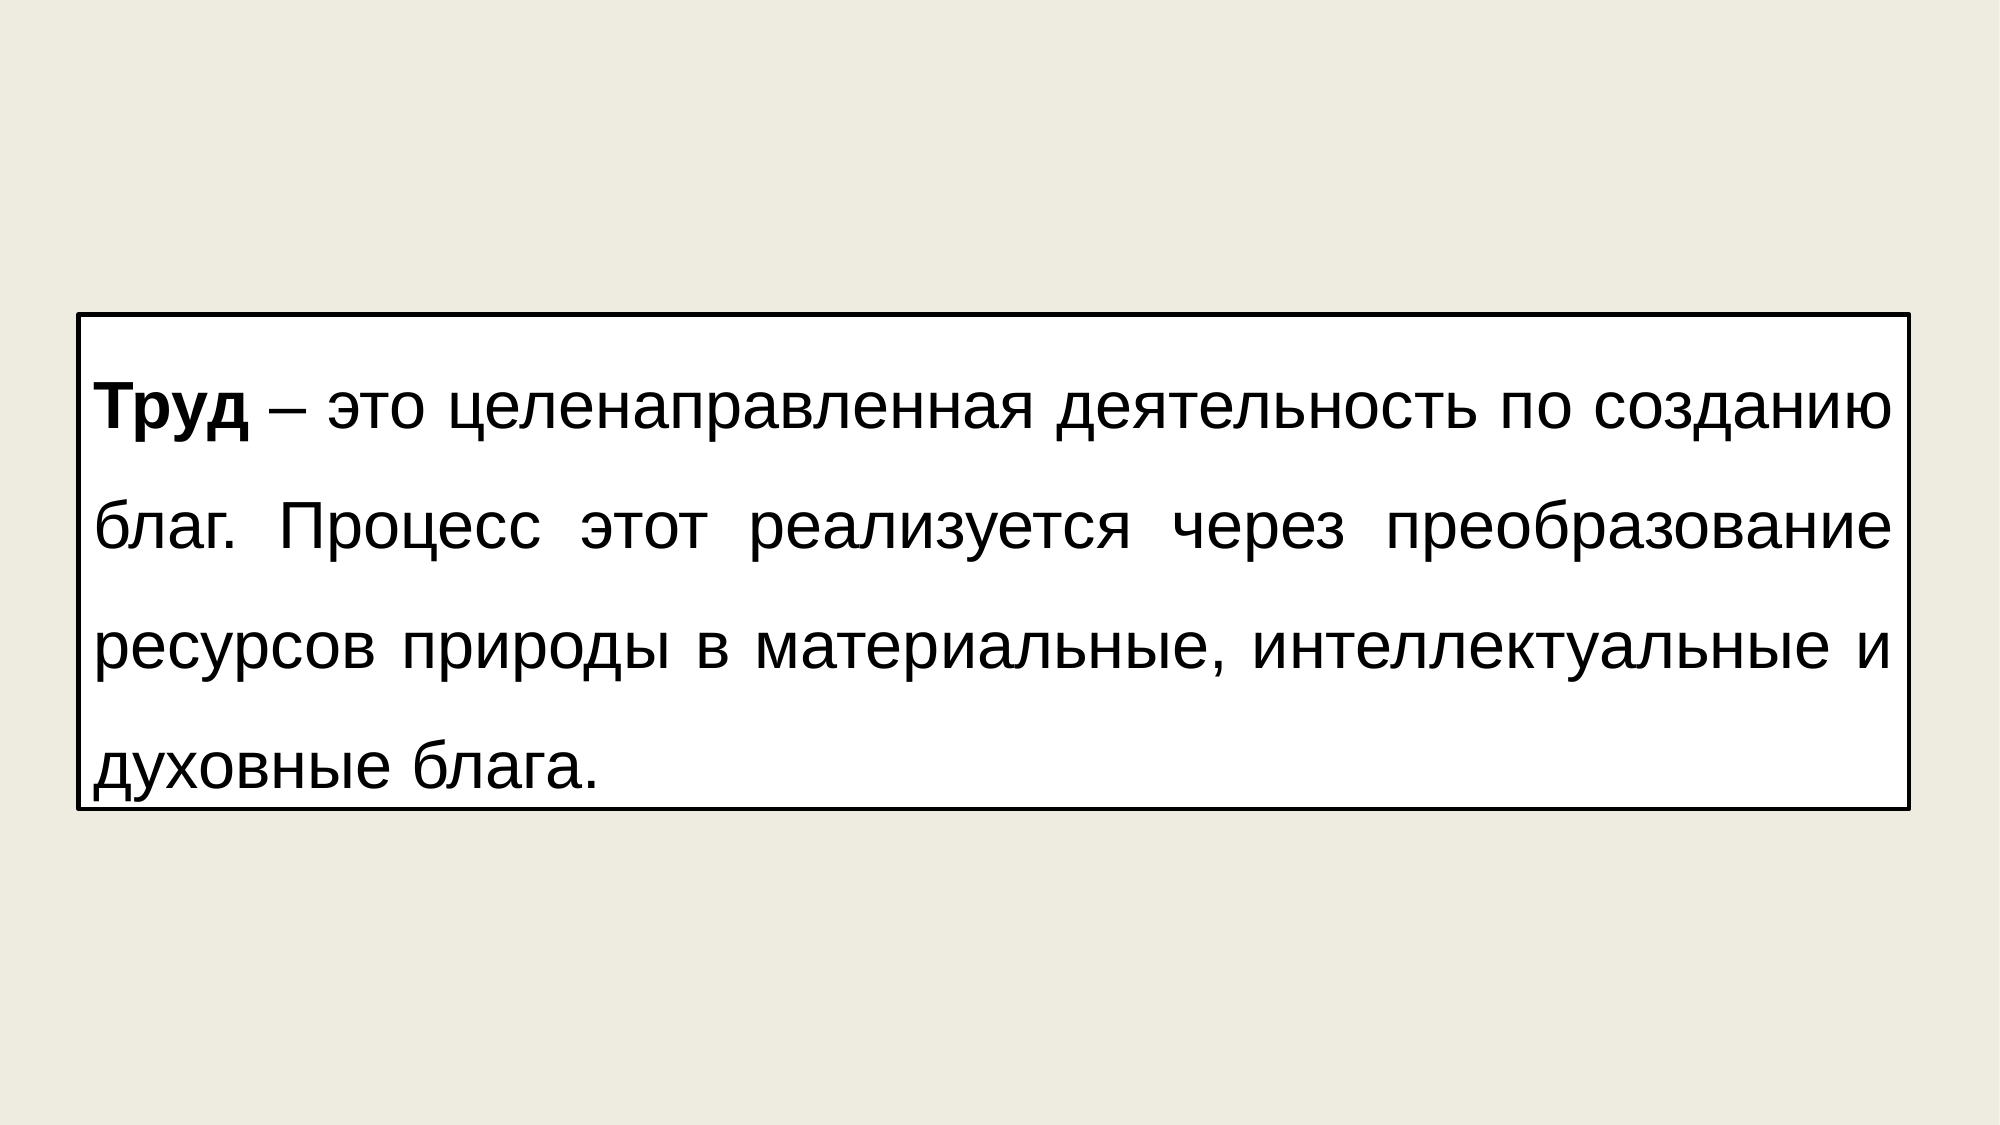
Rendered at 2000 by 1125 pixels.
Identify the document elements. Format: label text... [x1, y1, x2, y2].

text_box Труд – это целенаправленная деятельность по созданию благ. Процесс этот реализуется через преобразование ресурсов природы в материальные, интеллектуальные и духовные блага. [76, 312, 1911, 811]
